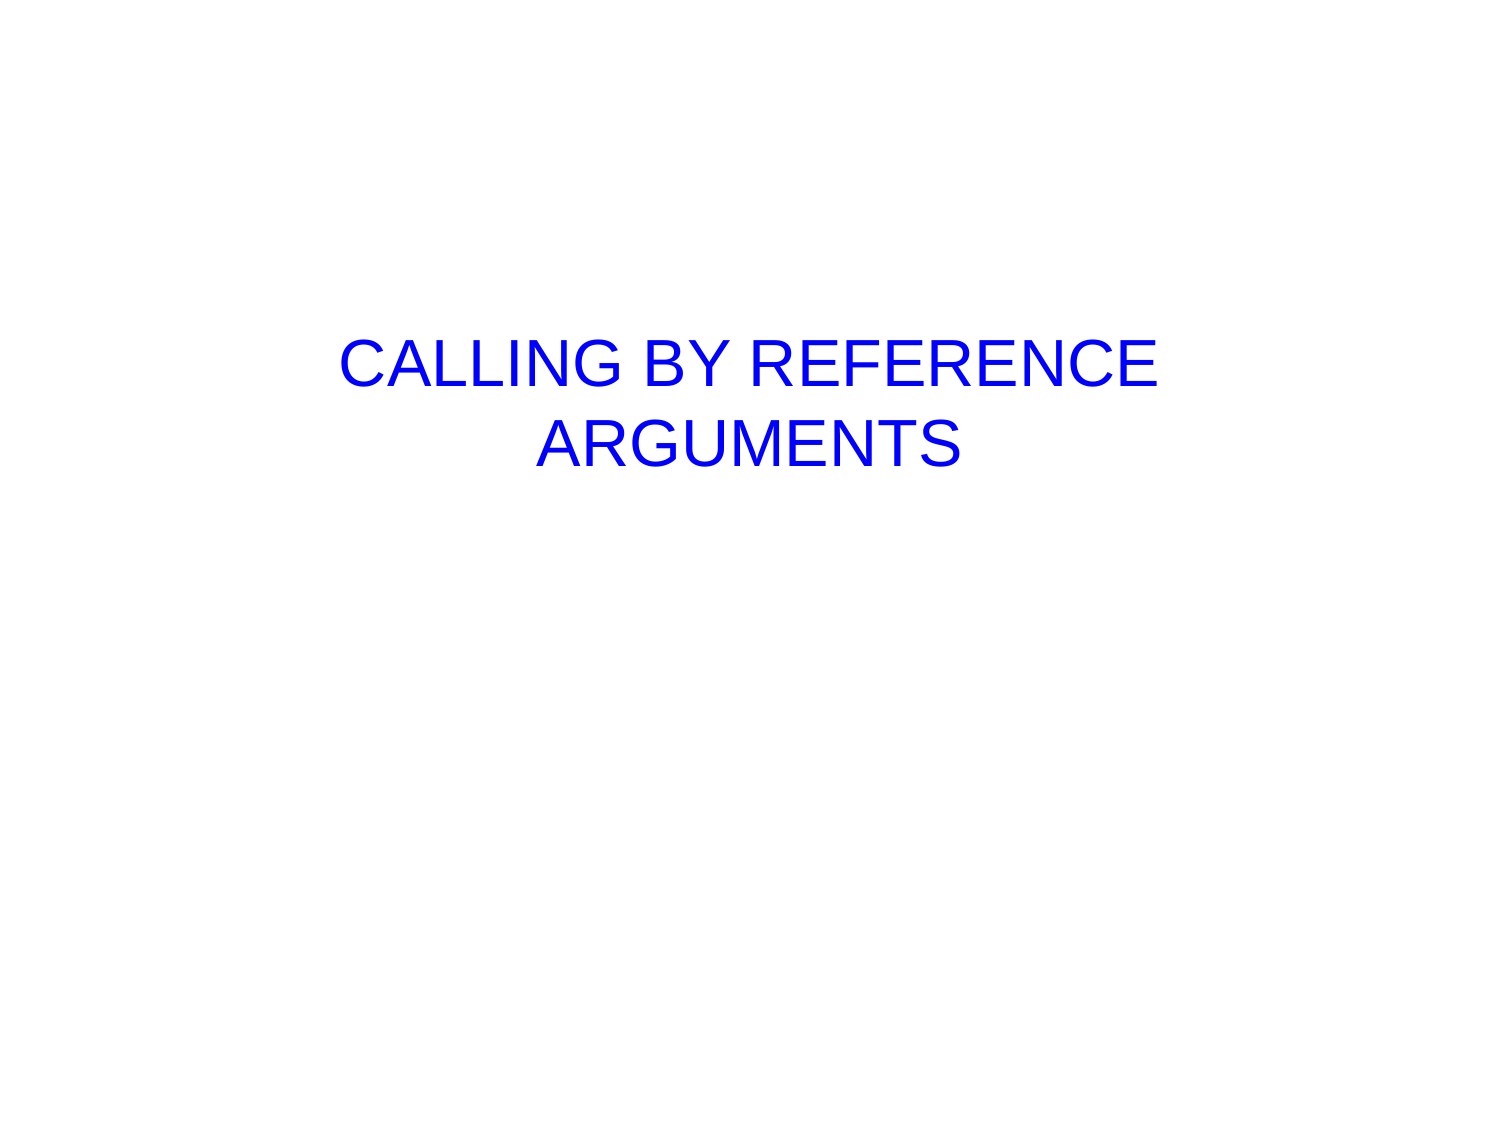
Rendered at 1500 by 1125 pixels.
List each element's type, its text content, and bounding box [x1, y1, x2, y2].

title Calling by Reference Arguments [112, 312, 1388, 536]
